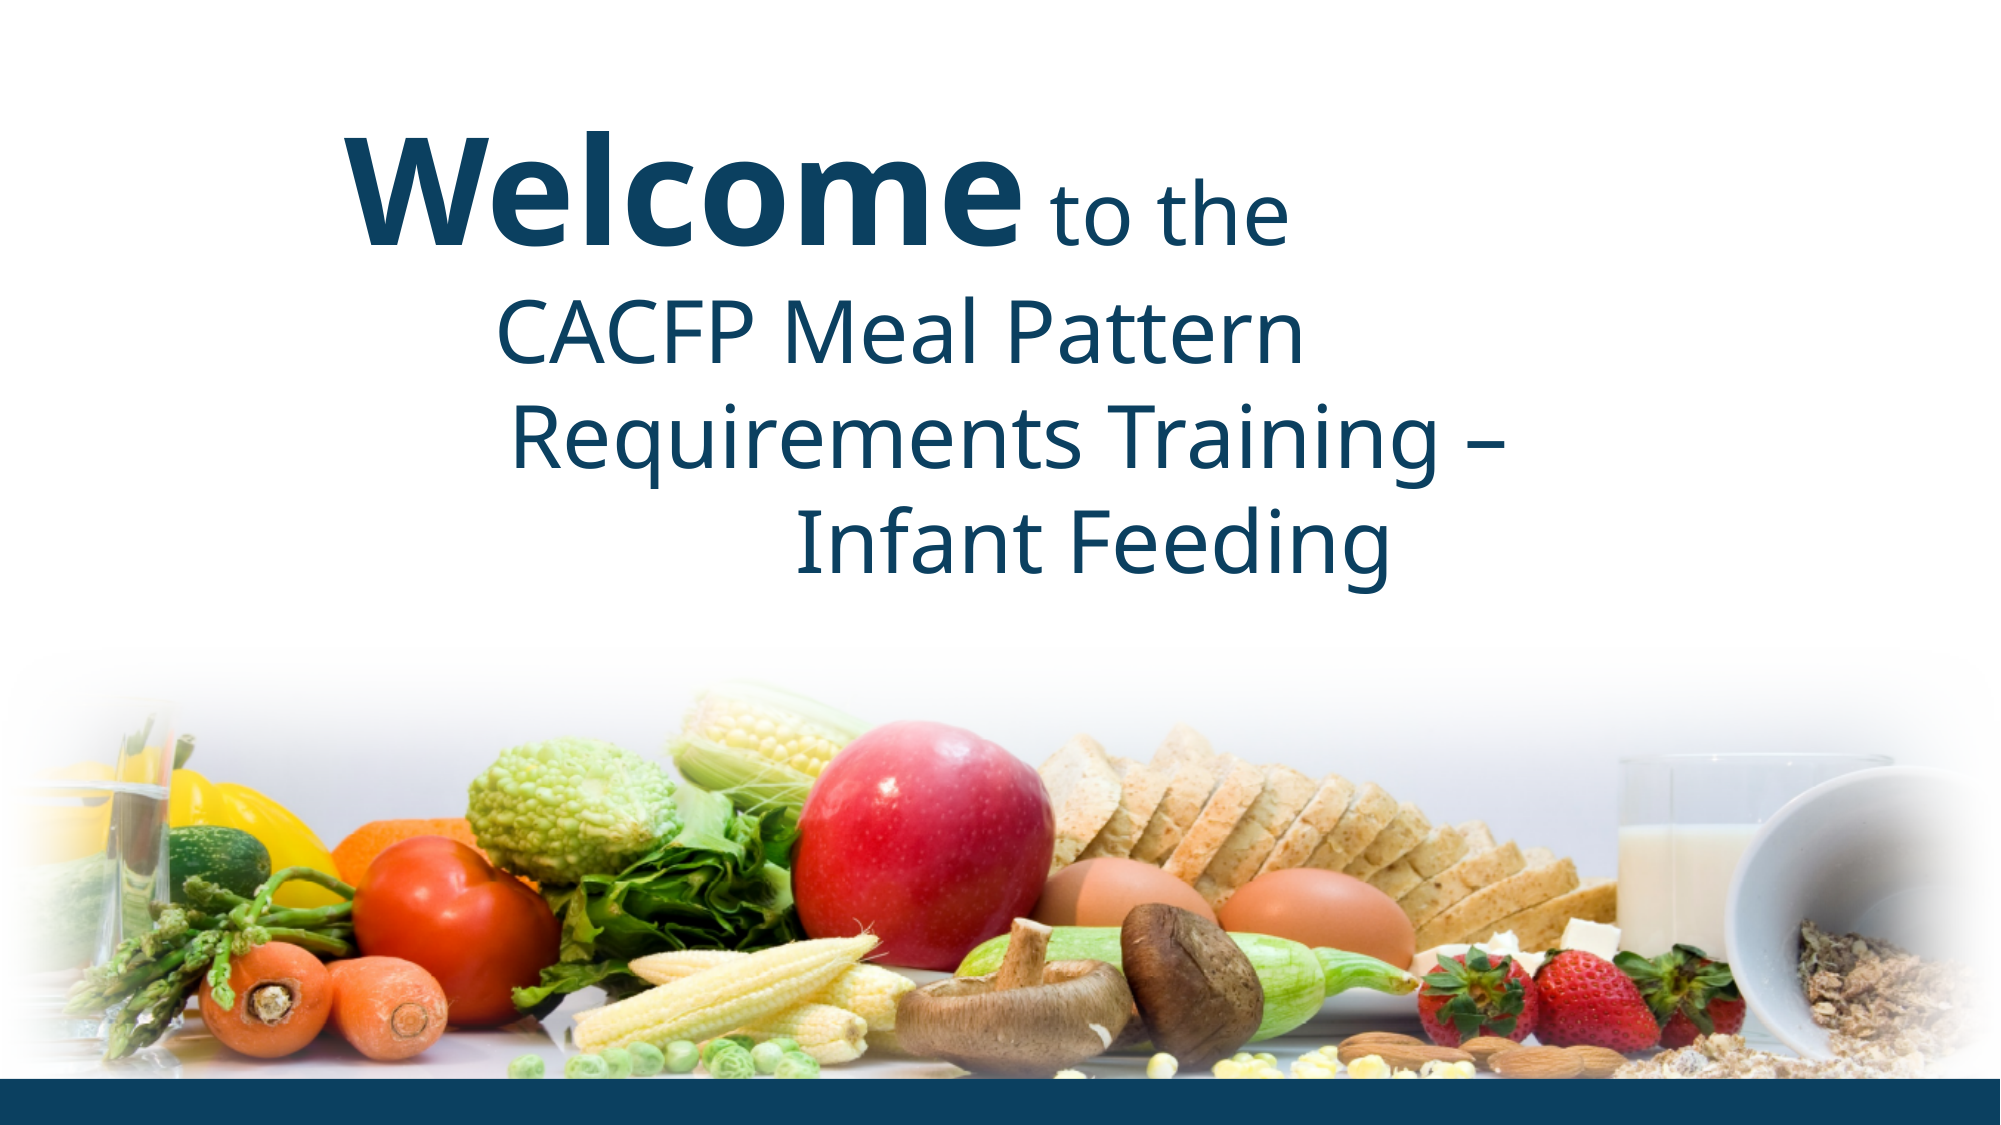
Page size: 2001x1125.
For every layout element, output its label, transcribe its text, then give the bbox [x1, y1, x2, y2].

title Welcome to the CACFP Meal Pattern Requirements Training – Infant Feeding [306, 88, 1734, 642]
picture [0, 644, 2000, 1125]
